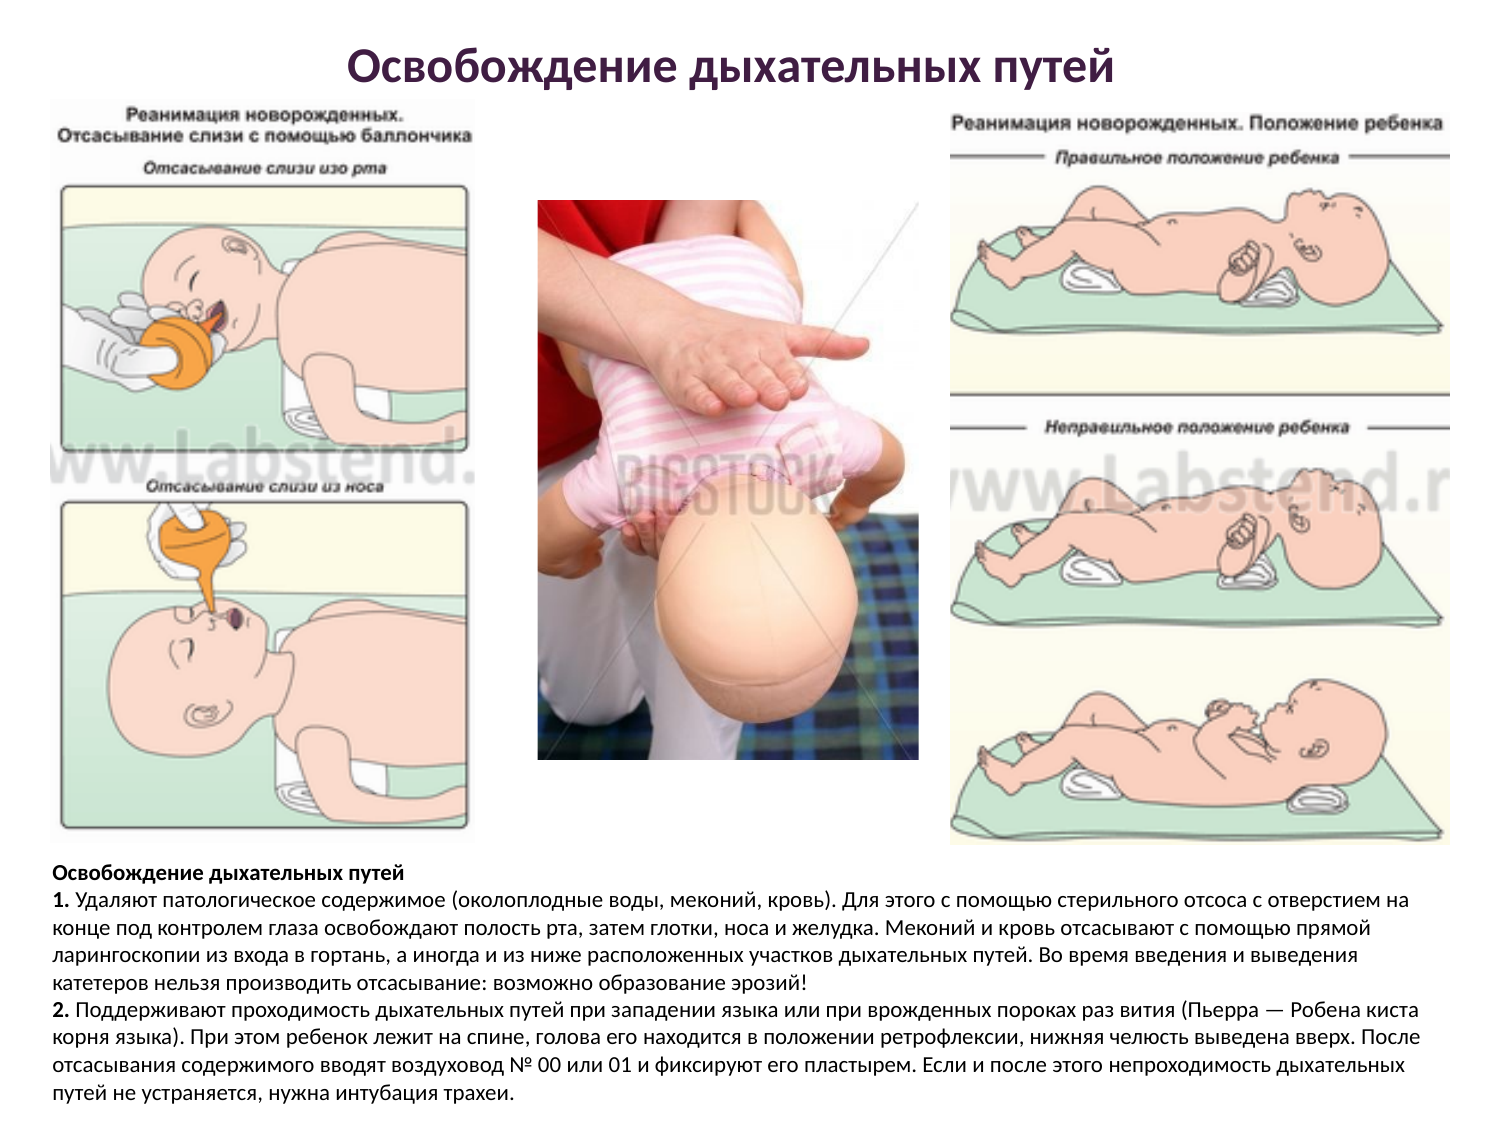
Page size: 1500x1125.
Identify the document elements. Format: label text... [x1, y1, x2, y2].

picture [537, 199, 919, 760]
text_box Освобождение дыхательных путей [124, 24, 1338, 100]
text_box Освобождение дыхательных путей 1. Удаляют патологическое содержимое (околоплодные воды, меконий, кровь). Для этого с помощью стерильного отсоса с отверстием на конце под контролем глаза освобождают полость рта, затем глотки, носа и желудка. Меконий и кровь отсасывают с помощью прямой ларингоскопии из входа в гортань, а иногда и из ниже расположенных участков дыхательных путей. Во время введения и выведения катетеров нельзя производить отсасывание: возможно образование эрозий! 2. Поддерживают проходимость дыхательных путей при западении языка или при врожденных пороках раз вития (Пьерра — Робена киста корня языка). При этом ребенок лежит на спине, голова его находится в положении ретрофлексии, нижняя челюсть выведена вверх. После отсасывания содержимого вводят воздуховод № 00 или 01 и фиксируют его пластырем. Если и после этого непроходимость дыхательных путей не устраняется, нужна интубация трахеи. [37, 849, 1463, 1112]
picture [49, 99, 476, 844]
picture [949, 112, 1451, 845]
